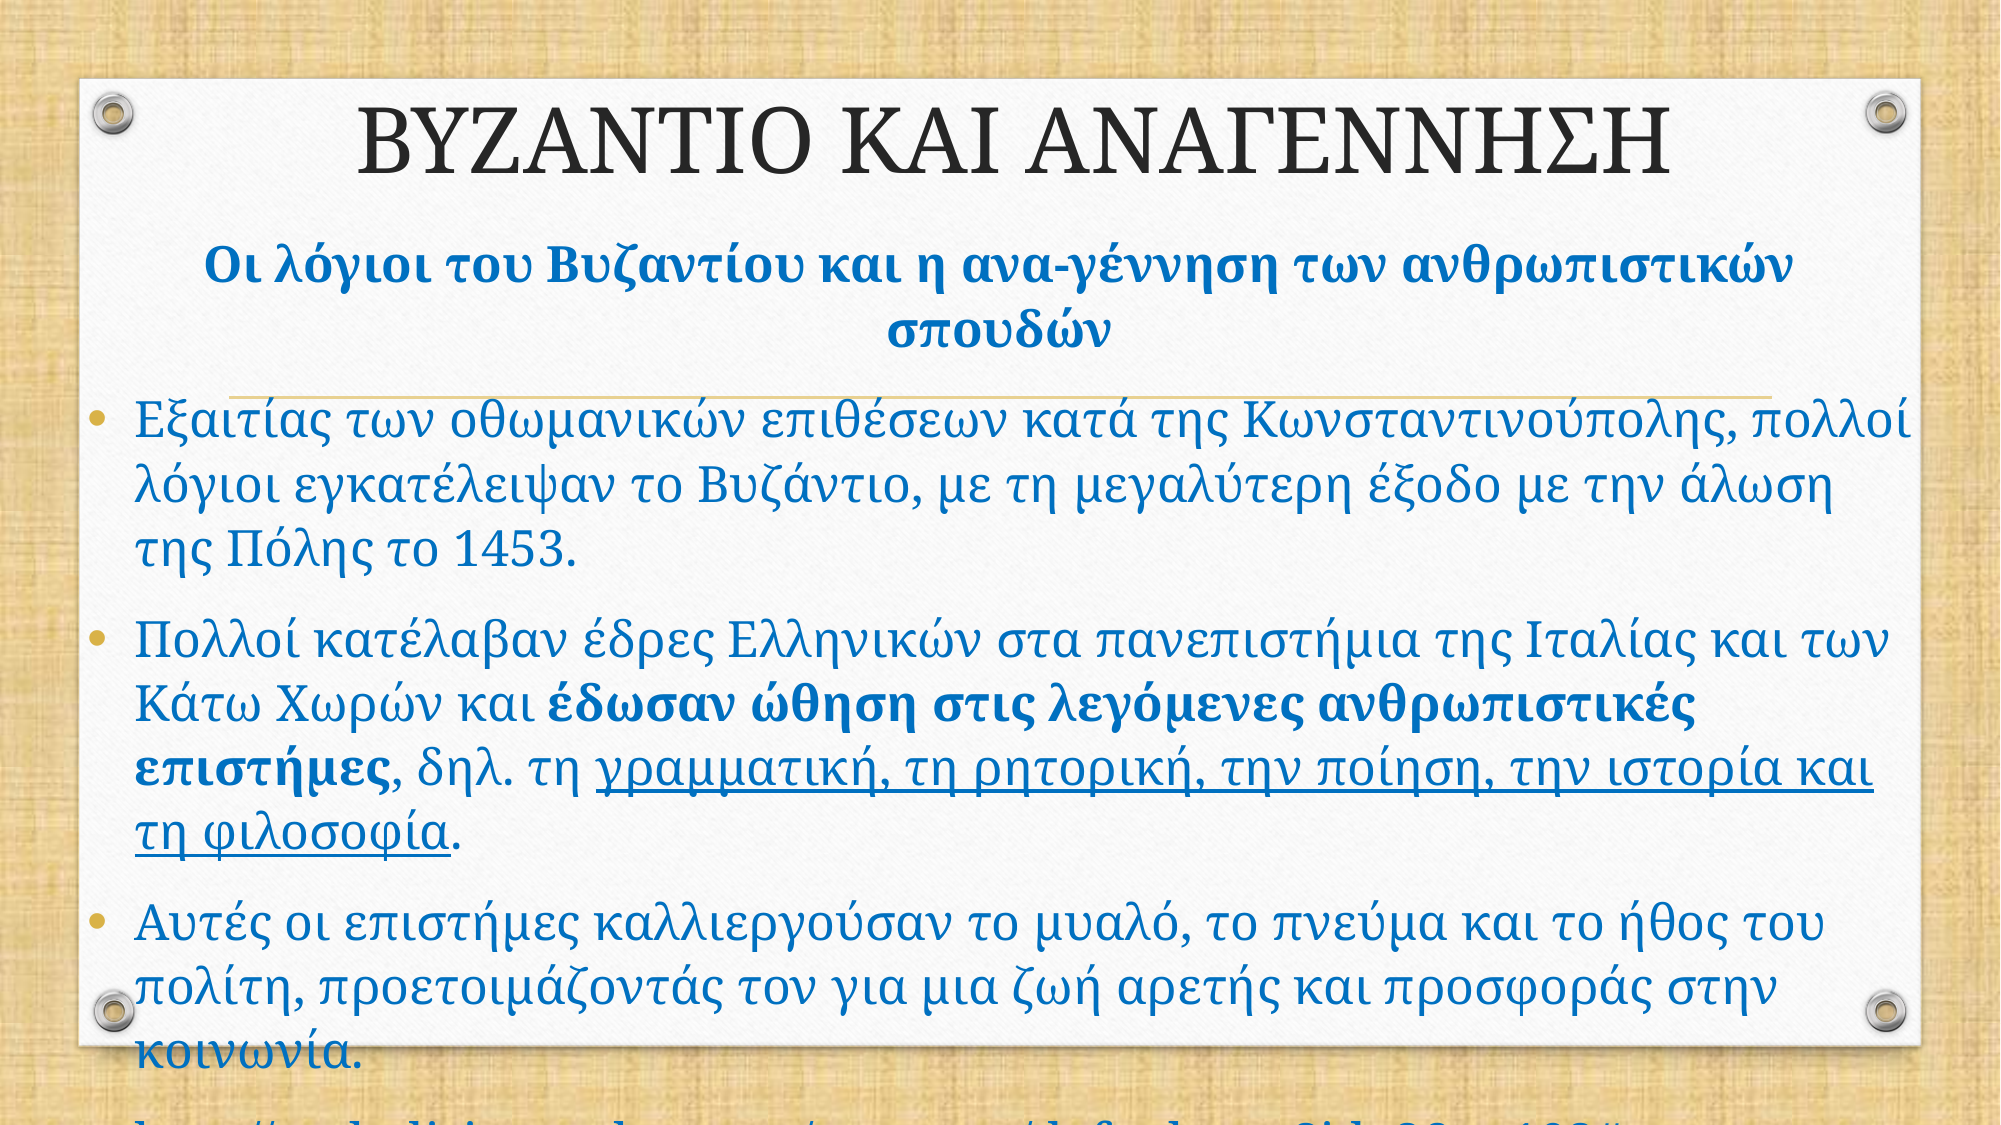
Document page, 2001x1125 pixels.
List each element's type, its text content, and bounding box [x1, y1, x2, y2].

list Oι λόγιοι του Βυζαντίου και η ανα-γέννηση των ανθρωπιστικών σπουδών Εξαιτίας των οθωμανικών επιθέσεων κατά της Κωνσταντινούπολης, πολλοί λόγιοι εγκατέλειψαν το Βυζάντιο, με τη μεγαλύτερη έξοδο με την άλωση της Πόλης το 1453. Πολλοί κατέλαβαν έδρες Ελληνικών στα πανεπιστήμια της Ιταλίας και των Κάτω Χωρών και έδωσαν ώθηση στις λεγόμενες ανθρωπιστικές επιστήμες, δηλ. τη γραμματική, τη ρητορική, την ποίηση, την ιστορία και τη φιλοσοφία. Αυτές οι επιστήμες καλλιεργούσαν το μυαλό, το πνεύμα και το ήθος του πολίτη, προετοιμάζοντάς τον για μια ζωή αρετής και προσφοράς στην κοινωνία. http://melodisia.mmb.org.gr/category/default.asp?id=2&c=102# [72, 221, 1928, 1125]
picture [0, 0, 2001, 1125]
title ΒΥΖΑΝΤΙΟ ΚΑΙ ΑΝΑΓΕΝΝΗΣΗ [227, 29, 1803, 221]
